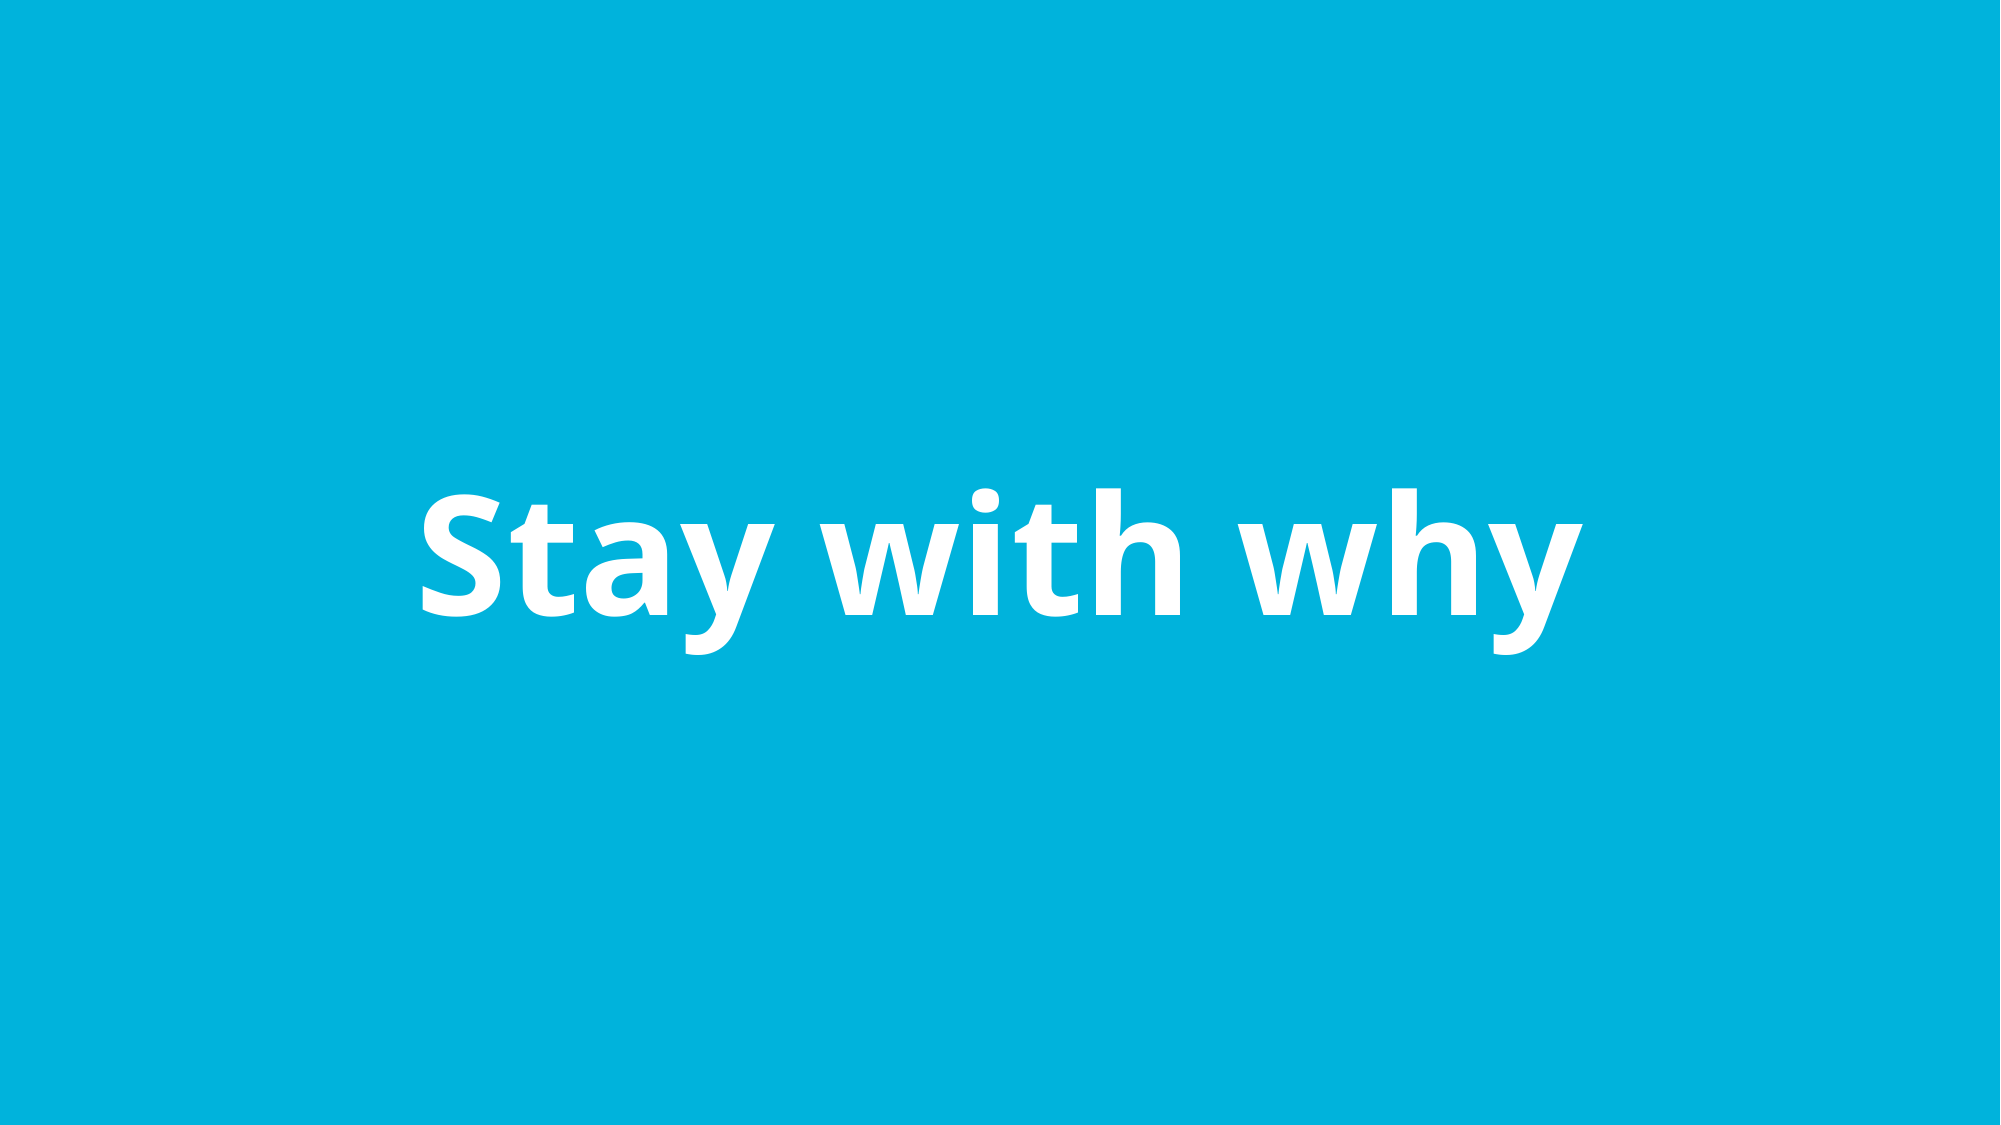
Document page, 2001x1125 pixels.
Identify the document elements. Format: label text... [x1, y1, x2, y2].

text_box Stay with why [94, 464, 1906, 659]
